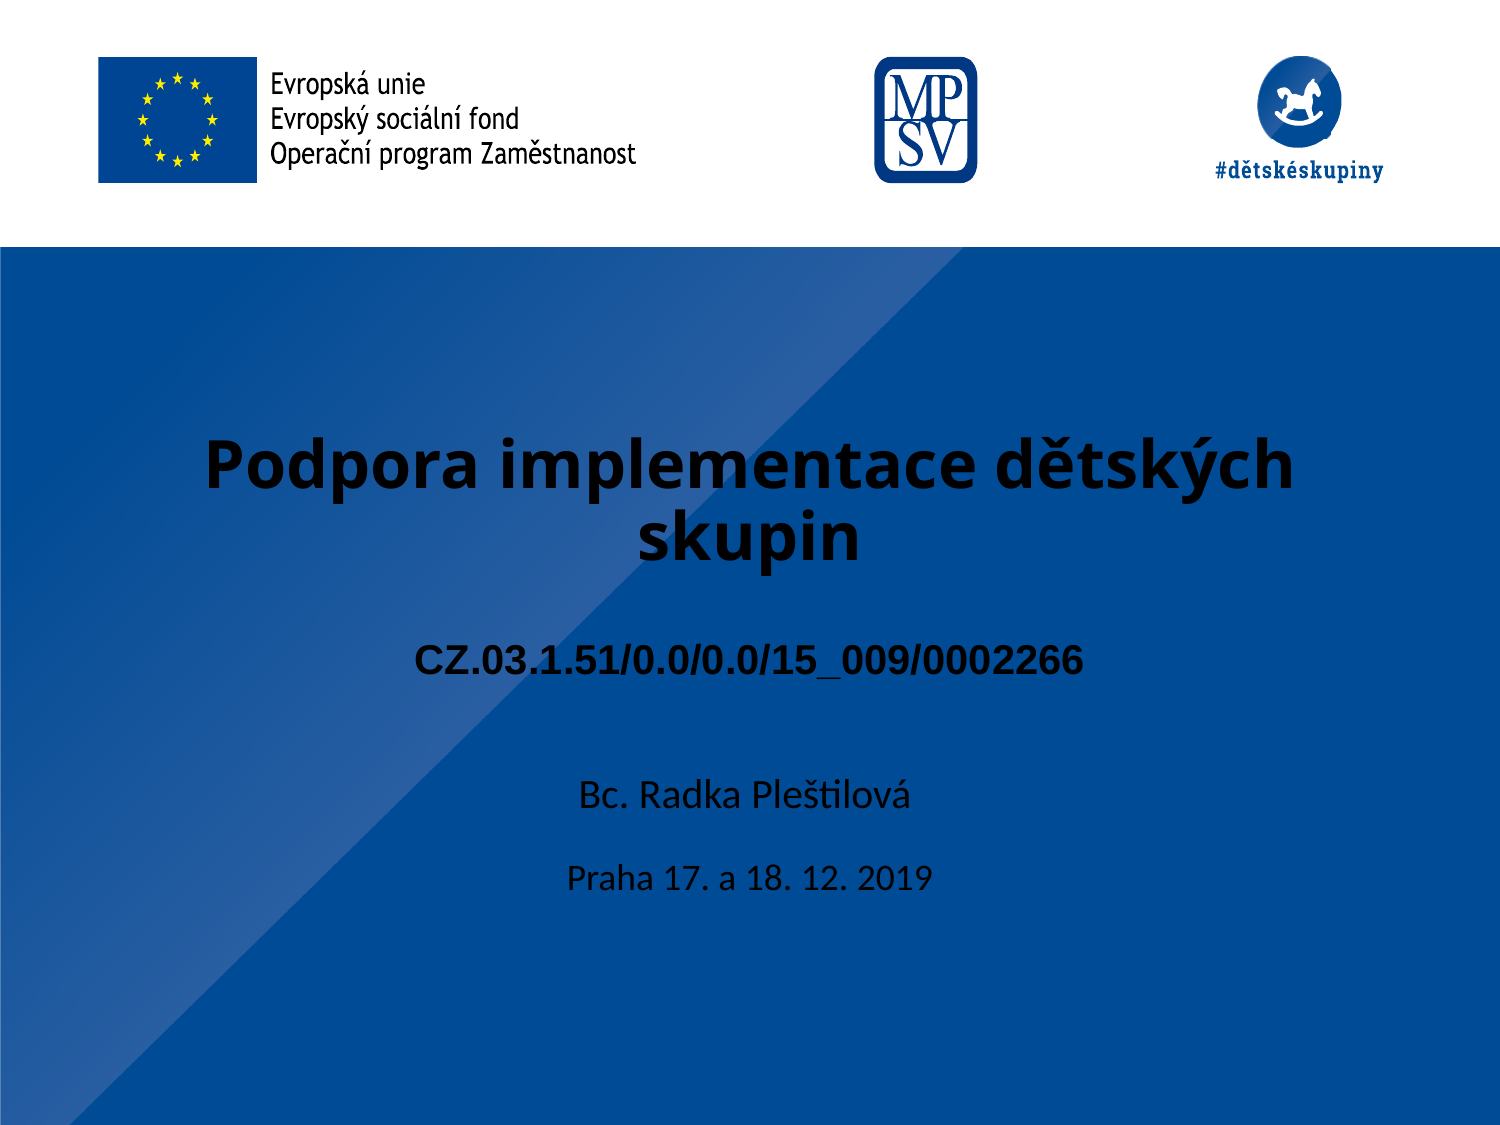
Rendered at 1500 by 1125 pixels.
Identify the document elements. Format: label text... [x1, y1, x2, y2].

title Podpora implementace dětských skupin CZ.03.1.51/0.0/0.0/15_009/0002266 [187, 338, 1313, 776]
text_box Bc. Radka Pleštilová [563, 759, 937, 825]
text_box Praha 17. a 18. 12. 2019 [551, 845, 948, 906]
